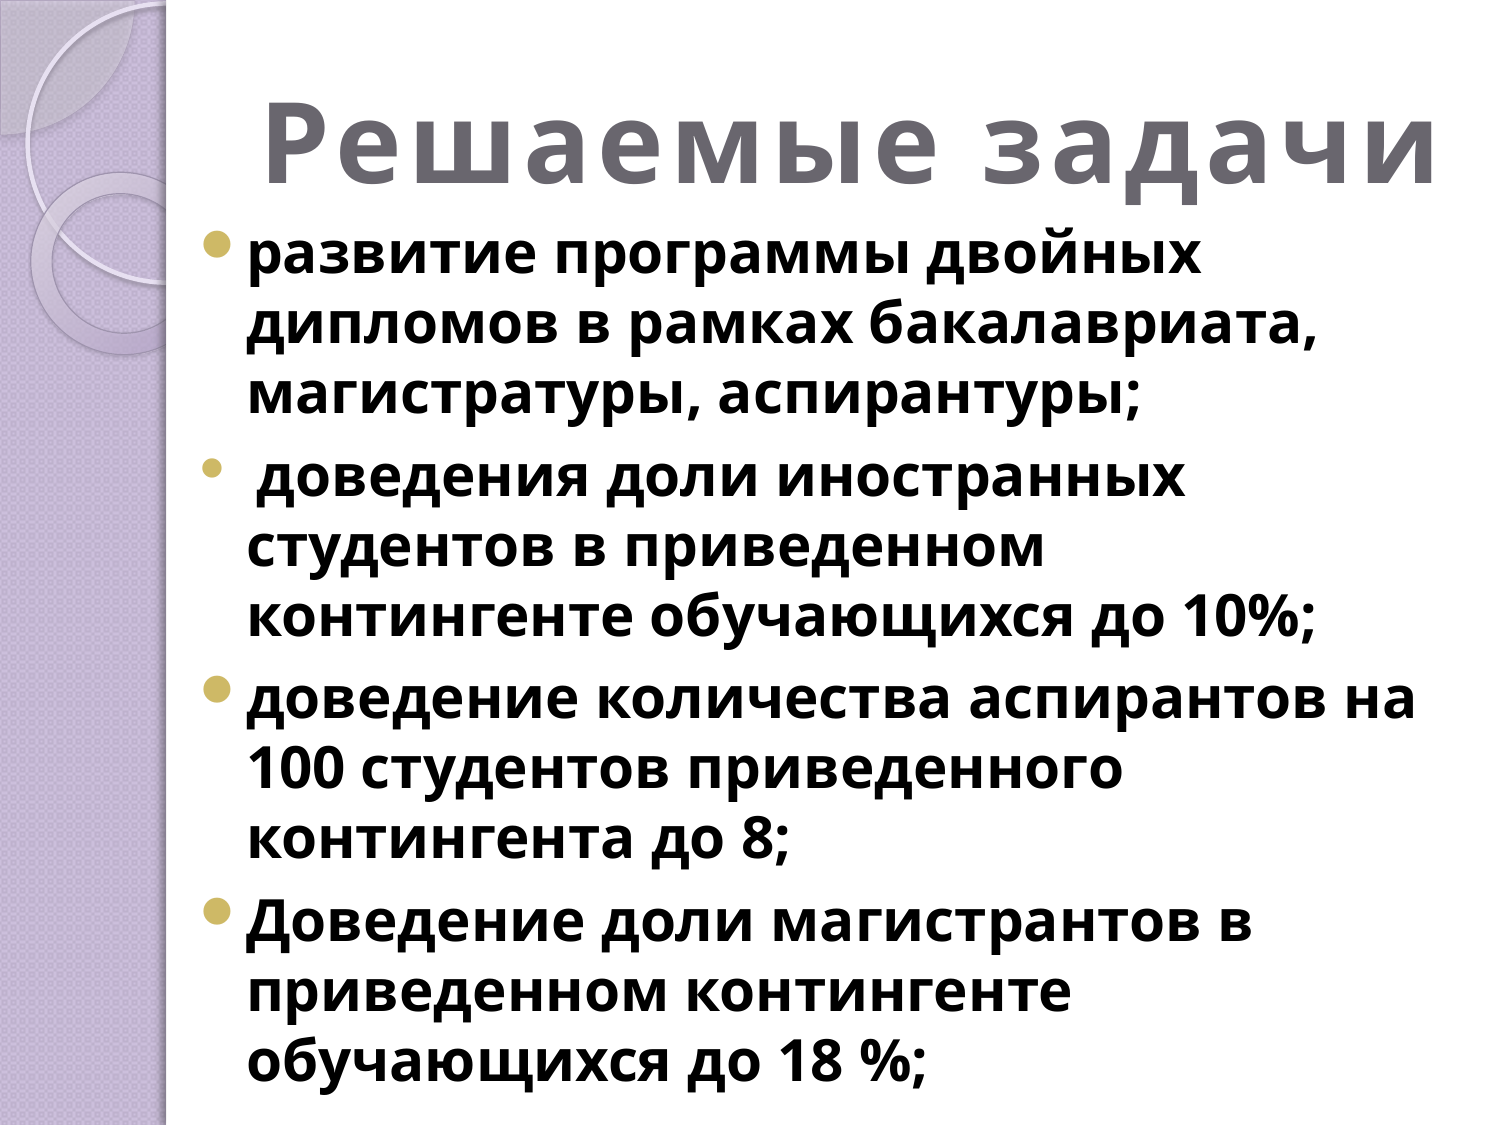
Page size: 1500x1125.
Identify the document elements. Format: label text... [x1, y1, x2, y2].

title Решаемые задачи [235, 45, 1466, 208]
list развитие программы двойных дипломов в рамках бакалавриата, магистратуры, аспирантуры; доведения доли иностранных студентов в приведенном контингенте обучающихся до 10%; доведение количества аспирантов на 100 студентов приведенного контингента до 8; Доведение доли магистрантов в приведенном контингенте обучающихся до 18 %; [171, 208, 1466, 1025]
